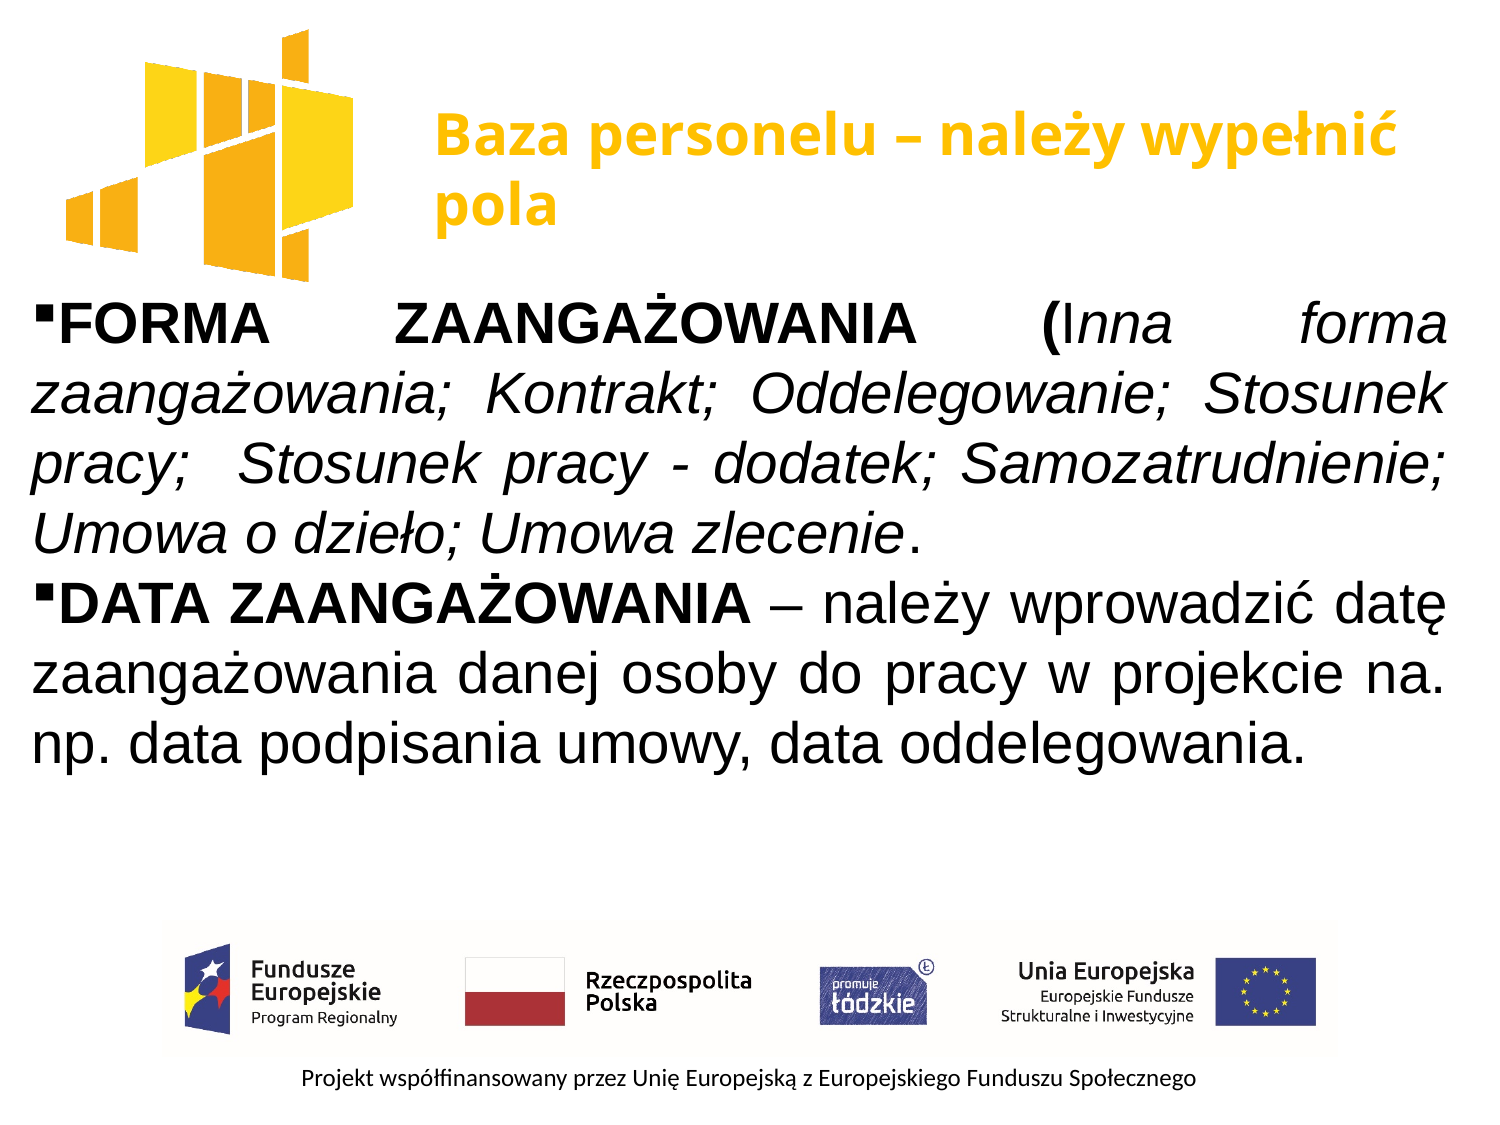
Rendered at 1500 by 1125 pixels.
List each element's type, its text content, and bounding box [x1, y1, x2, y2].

picture [65, 28, 354, 282]
text_box Baza personelu – należy wypełnić pola [419, 89, 1494, 245]
text_box FORMA ZAANGAŻOWANIA (Inna forma zaangażowania; Kontrakt; Oddelegowanie; Stosunek pracy; Stosunek pracy - dodatek; Samozatrudnienie; Umowa o dzieło; Umowa zlecenie. DATA ZAANGAŻOWANIA – należy wprowadzić datę zaangażowania danej osoby do pracy w projekcie na. np. data podpisania umowy, data oddelegowania. [16, 277, 1464, 1125]
